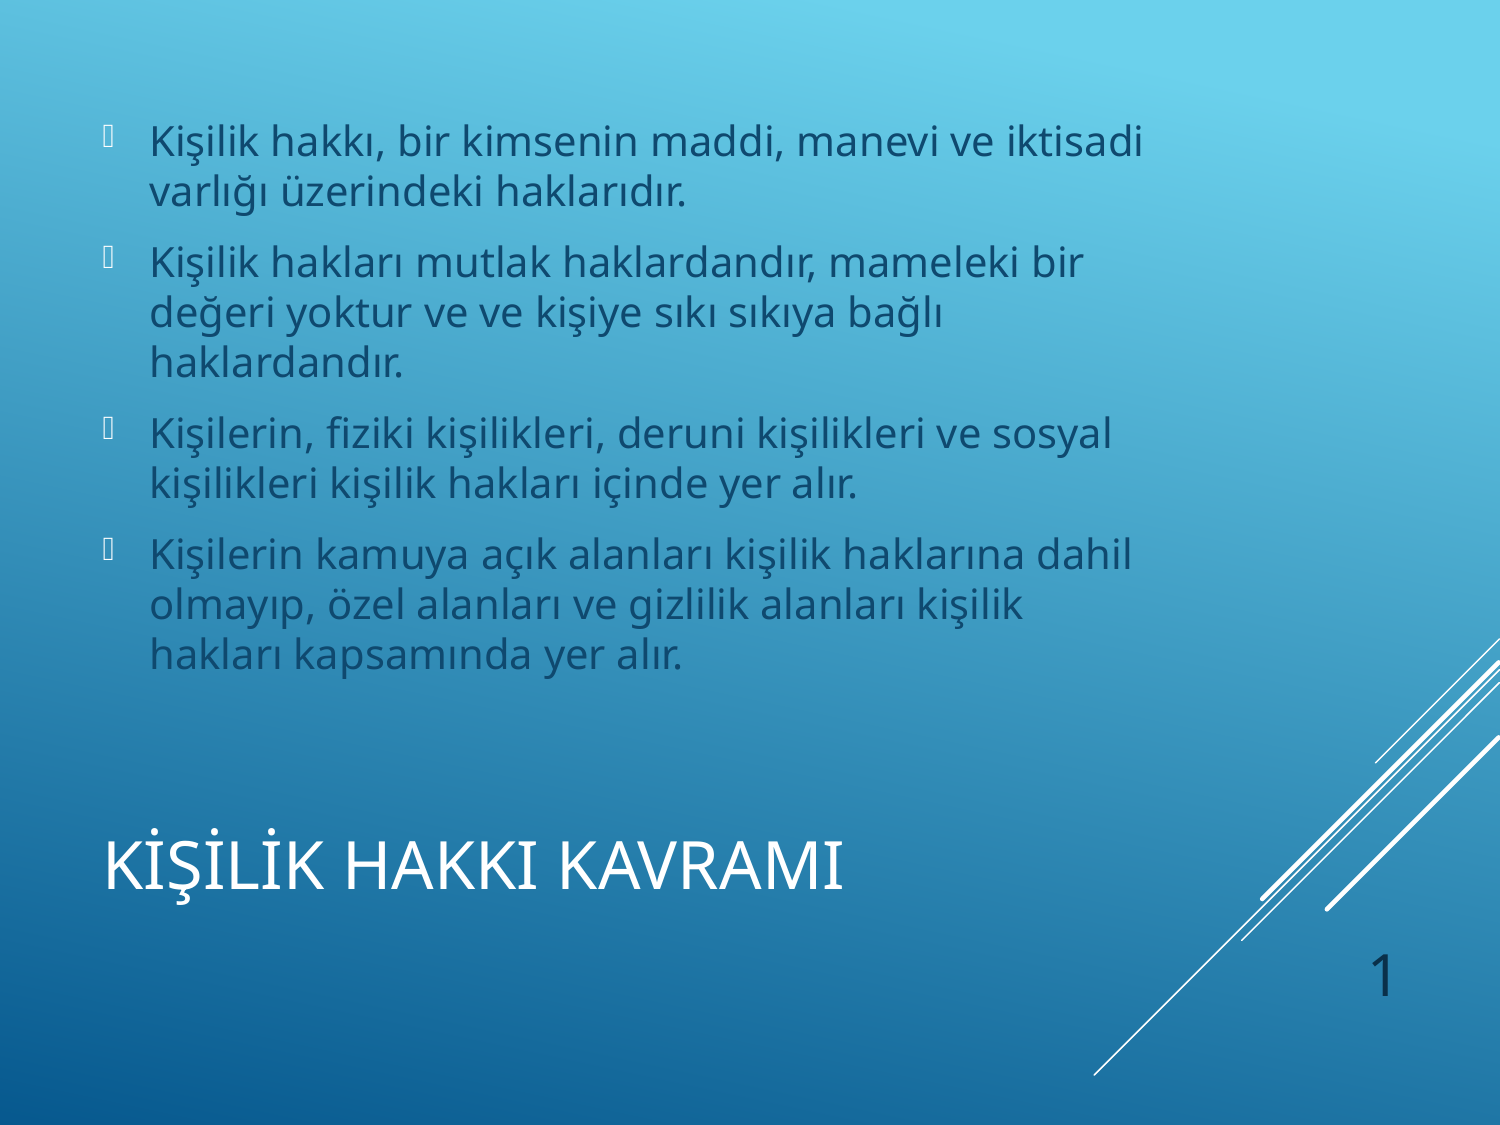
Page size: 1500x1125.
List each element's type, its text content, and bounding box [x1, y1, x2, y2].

title KİŞİLİK HAKKI KAVRAMI [87, 737, 1163, 988]
list Kişilik hakkı, bir kimsenin maddi, manevi ve iktisadi varlığı üzerindeki haklarıdır. Kişilik hakları mutlak haklardandır, mameleki bir değeri yoktur ve ve kişiye sıkı sıkıya bağlı haklardandır. Kişilerin, fiziki kişilikleri, deruni kişilikleri ve sosyal kişilikleri kişilik hakları içinde yer alır. Kişilerin kamuya açık alanları kişilik haklarına dahil olmayıp, özel alanları ve gizlilik alanları kişilik hakları kapsamında yer alır. [87, 87, 1163, 706]
slide_number 1 [1275, 915, 1416, 1025]
